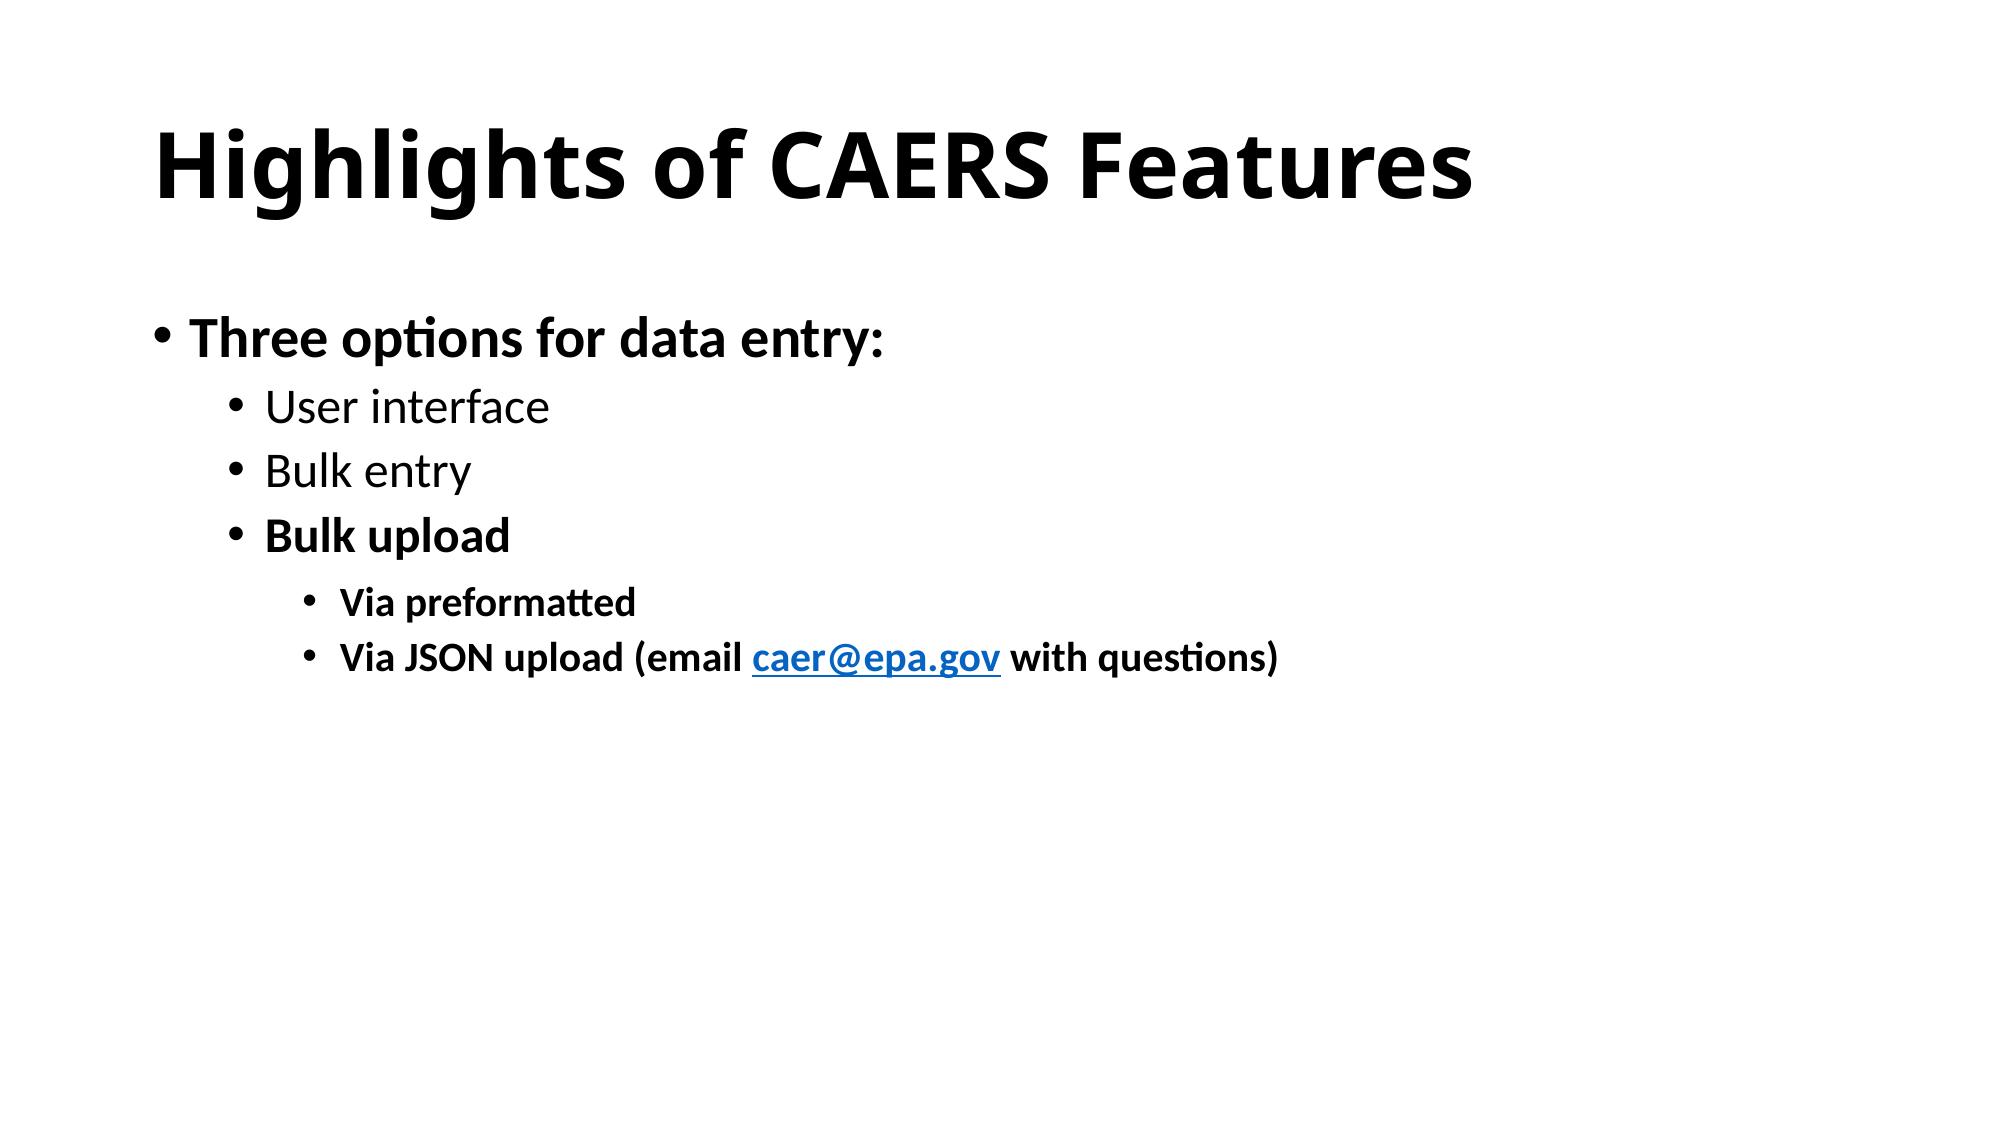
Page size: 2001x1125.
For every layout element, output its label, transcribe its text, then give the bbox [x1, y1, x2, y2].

list Three options for data entry: User interface Bulk entry Bulk upload [137, 299, 1863, 502]
text_box Via preformatted Via JSON upload (email caer@epa.gov with questions) [137, 502, 1863, 1014]
title Highlights of CAERS Features [137, 59, 1863, 278]
